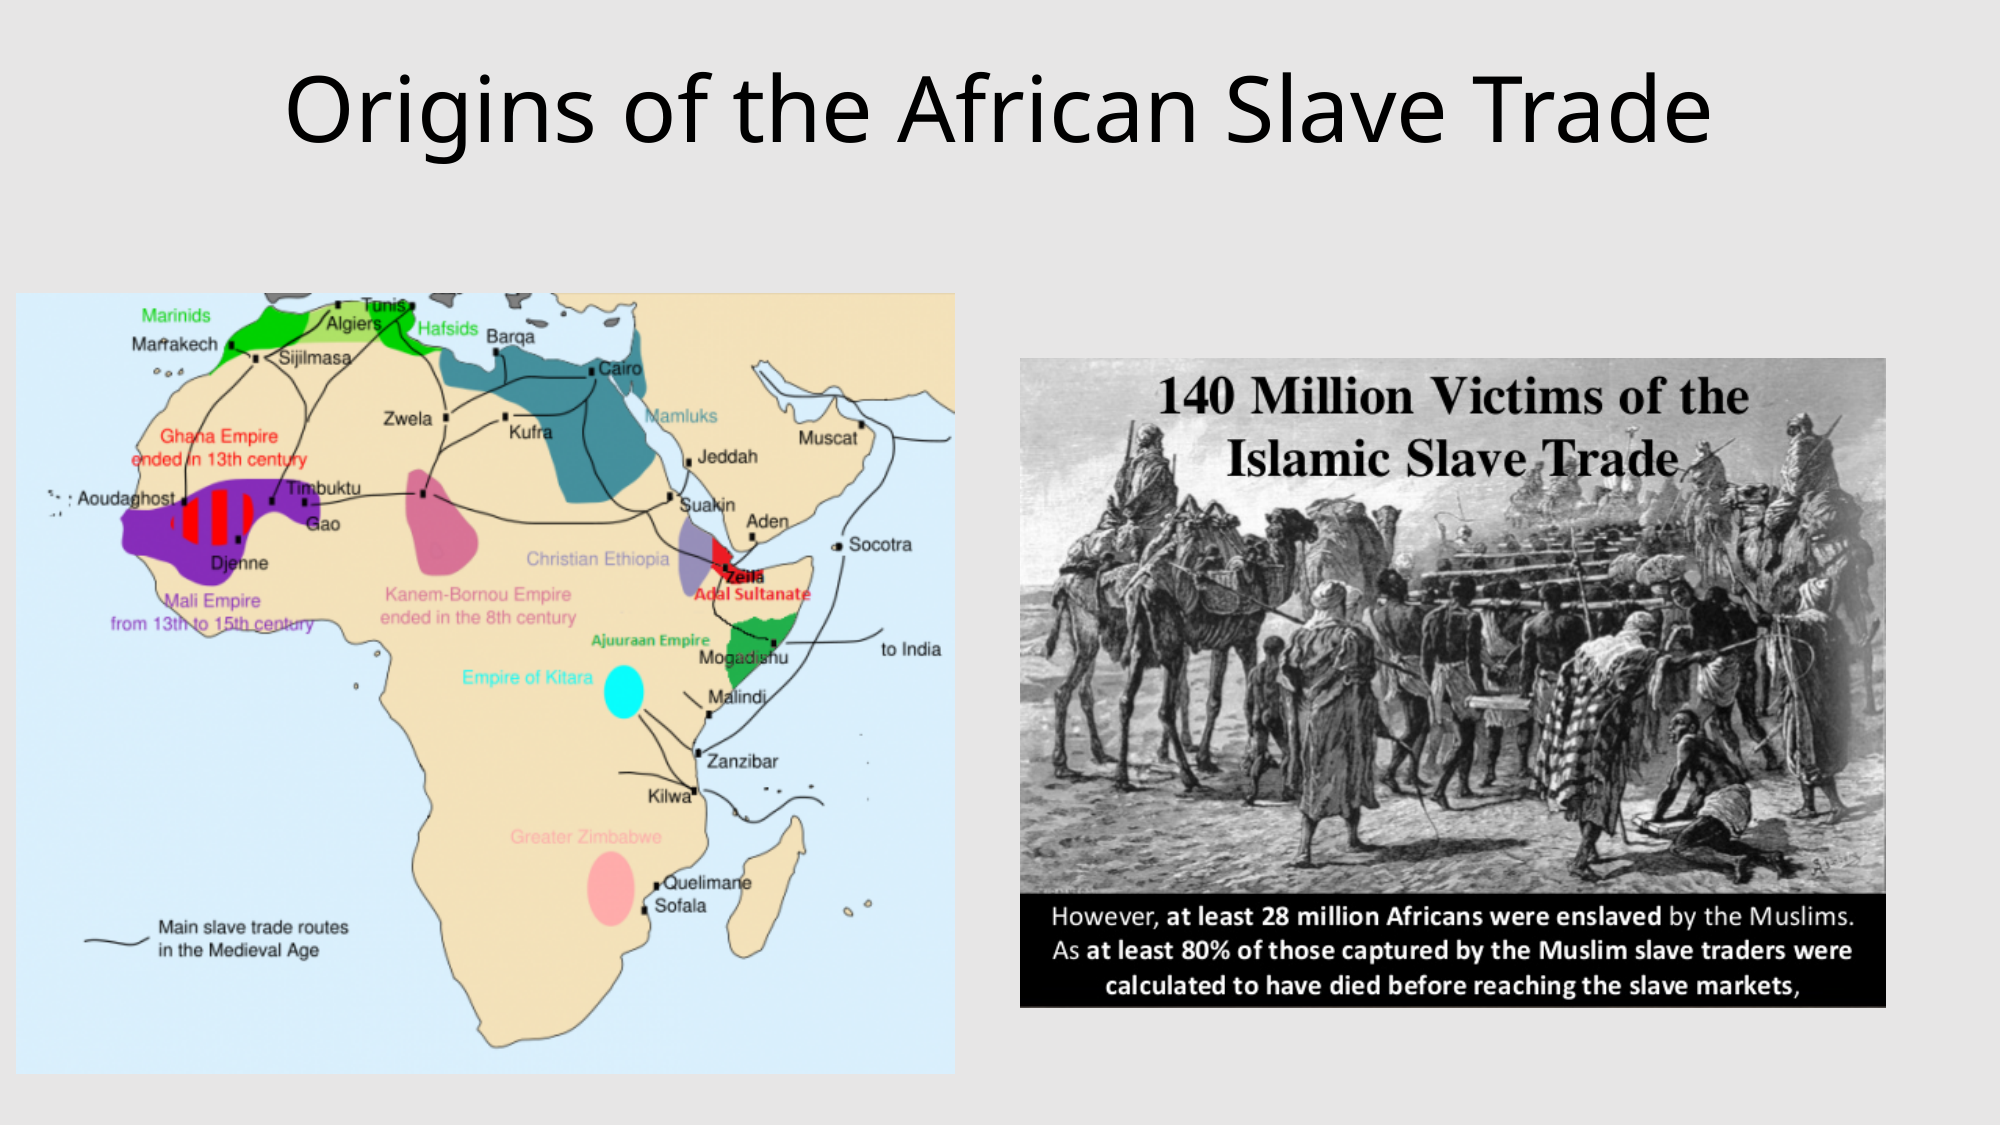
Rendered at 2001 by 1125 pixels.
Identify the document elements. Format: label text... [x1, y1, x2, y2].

picture [1020, 358, 1886, 1008]
title Origins of the African Slave Trade [137, 3, 1863, 222]
picture [16, 293, 955, 1074]
